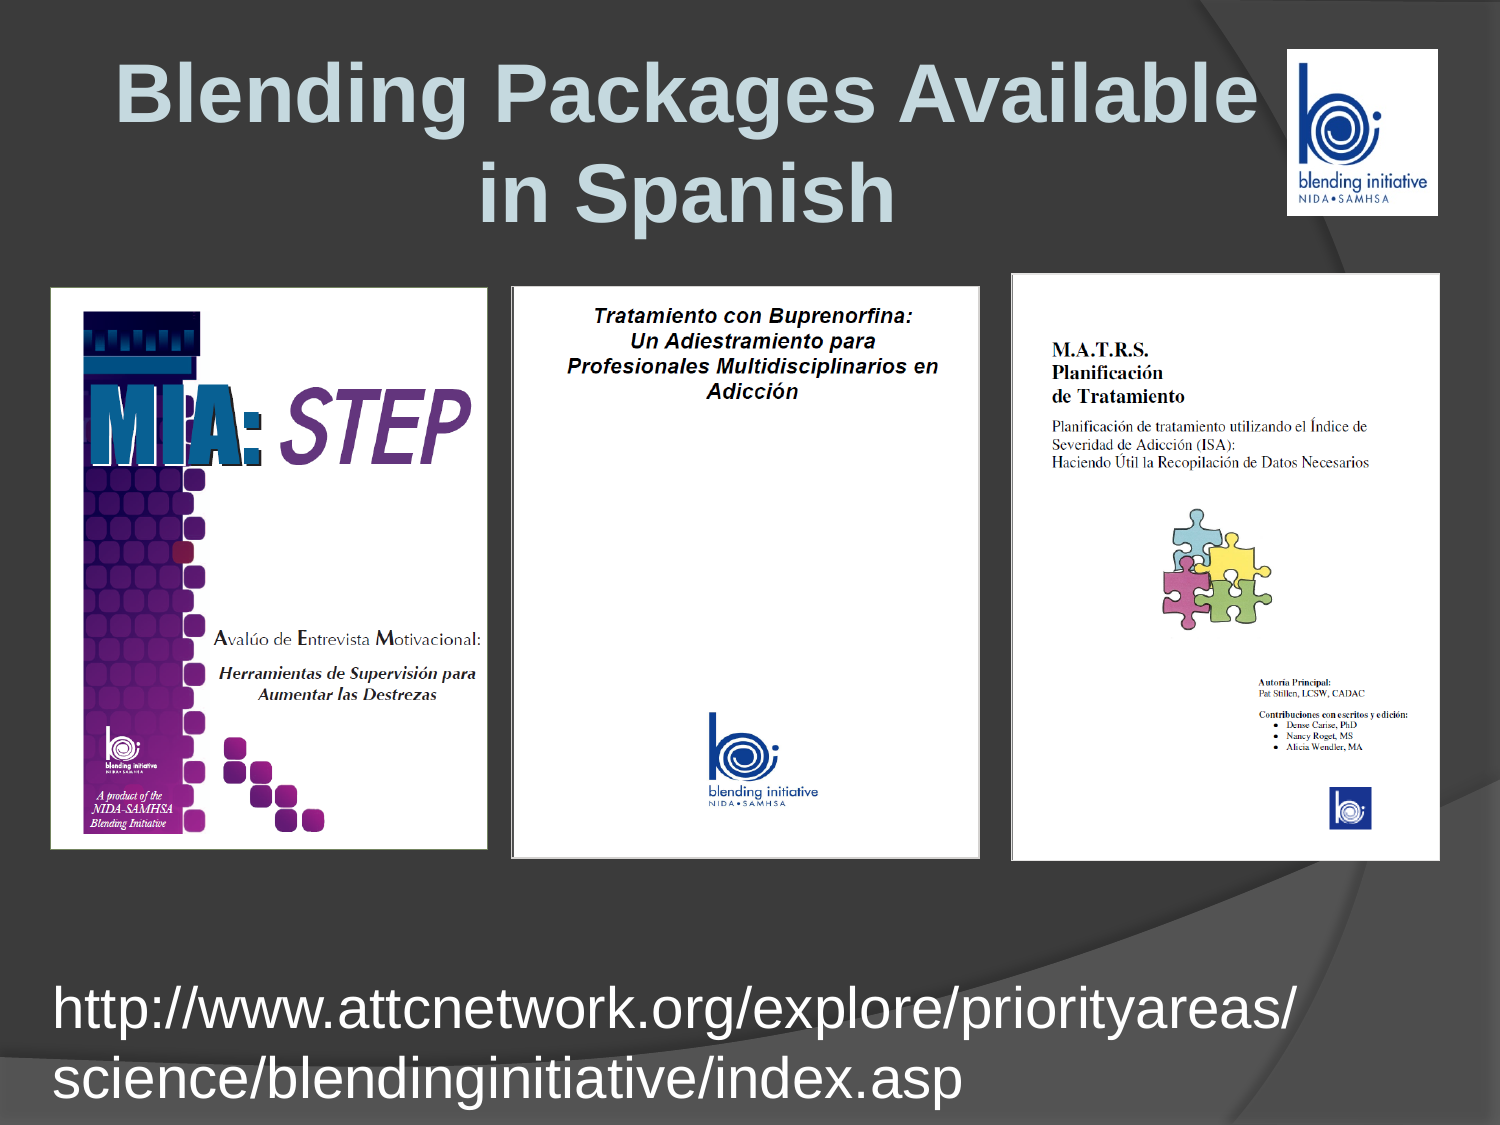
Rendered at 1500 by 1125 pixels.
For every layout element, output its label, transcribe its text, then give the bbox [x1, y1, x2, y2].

title Blending Packages Available in Spanish [75, 45, 1300, 233]
picture [512, 287, 979, 858]
text_box http://www.attcnetwork.org/explore/priorityareas/science/blendinginitiative/index.asp [37, 962, 1463, 1118]
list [49, 287, 488, 851]
picture [1287, 49, 1438, 216]
picture [1012, 274, 1440, 861]
